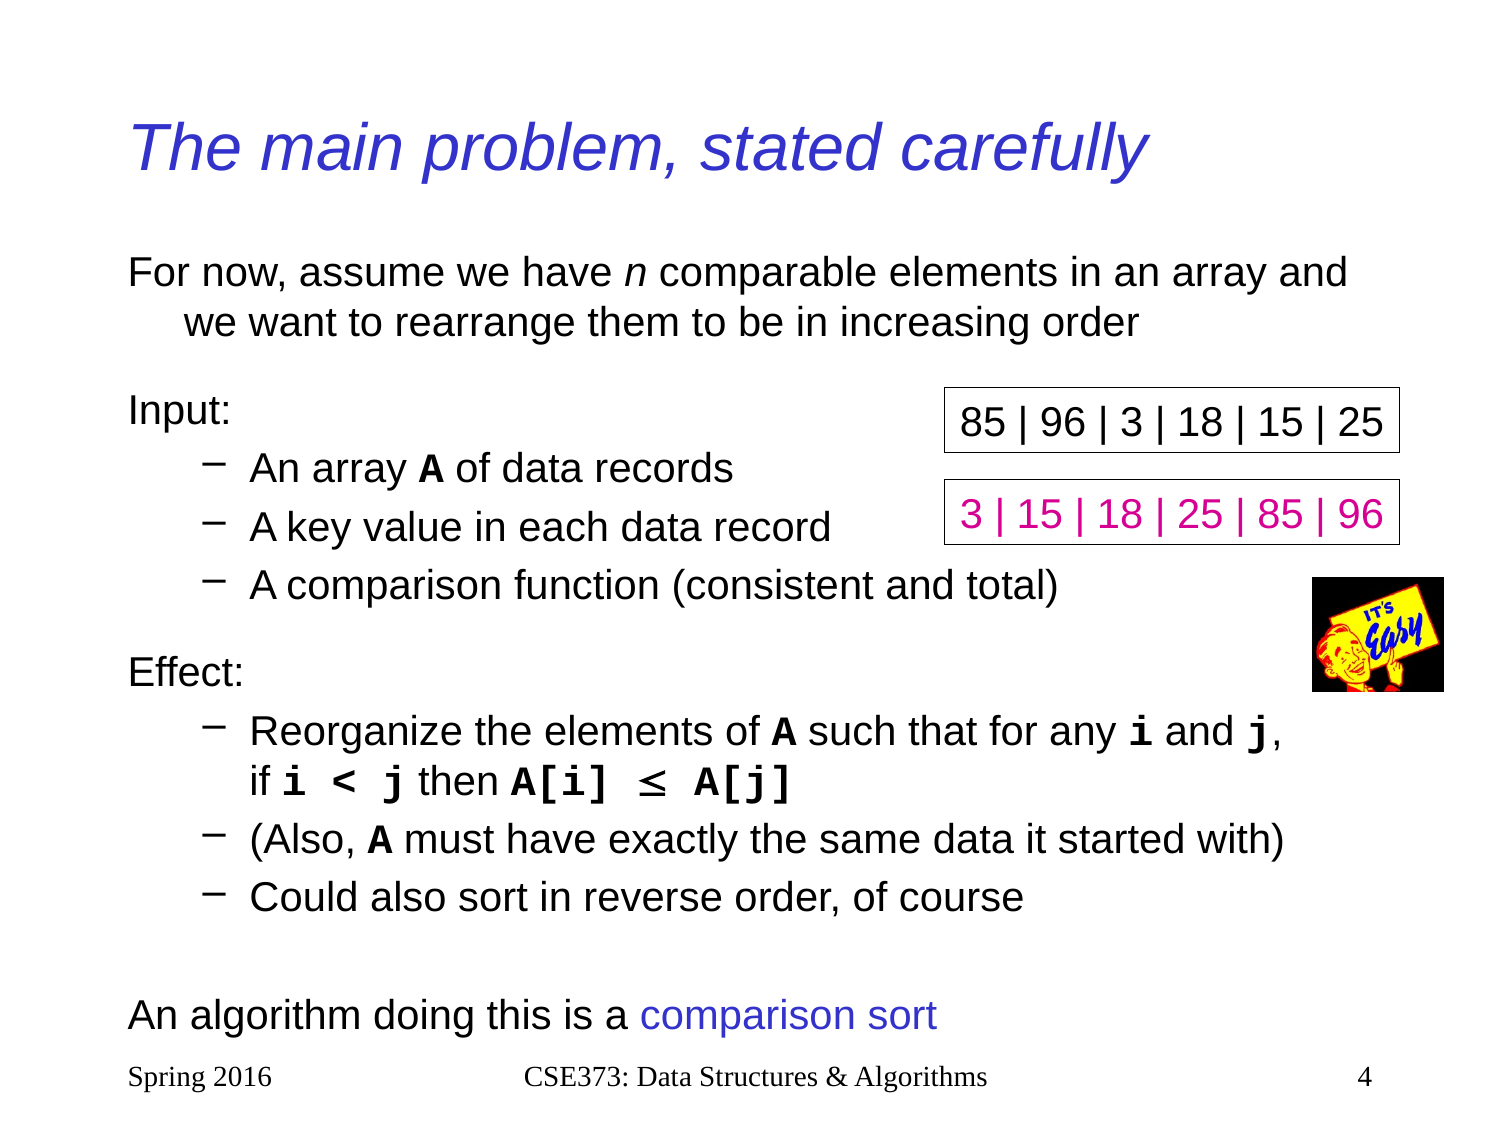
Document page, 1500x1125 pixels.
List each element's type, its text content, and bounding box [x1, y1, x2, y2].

text_box 85 | 96 | 3 | 18 | 15 | 25 [944, 387, 1400, 453]
title The main problem, stated carefully [112, 49, 1388, 237]
slide_number Spring 2016 [112, 1049, 426, 1125]
picture [1312, 577, 1445, 692]
slide_number 4 [1074, 1049, 1388, 1125]
footer CSE373: Data Structures & Algorithms [474, 1049, 1038, 1125]
text_box 3 | 15 | 18 | 25 | 85 | 96 [944, 479, 1400, 545]
list For now, assume we have n comparable elements in an array and we want to rearrange them to be in increasing order Input: An array A of data records A key value in each data record A comparison function (consistent and total) Effect: Reorganize the elements of A such that for any i and j, if i < j then A[i]  A[j] (Also, A must have exactly the same data it started with) Could also sort in reverse order, of course An algorithm doing this is a comparison sort [112, 237, 1388, 1001]
